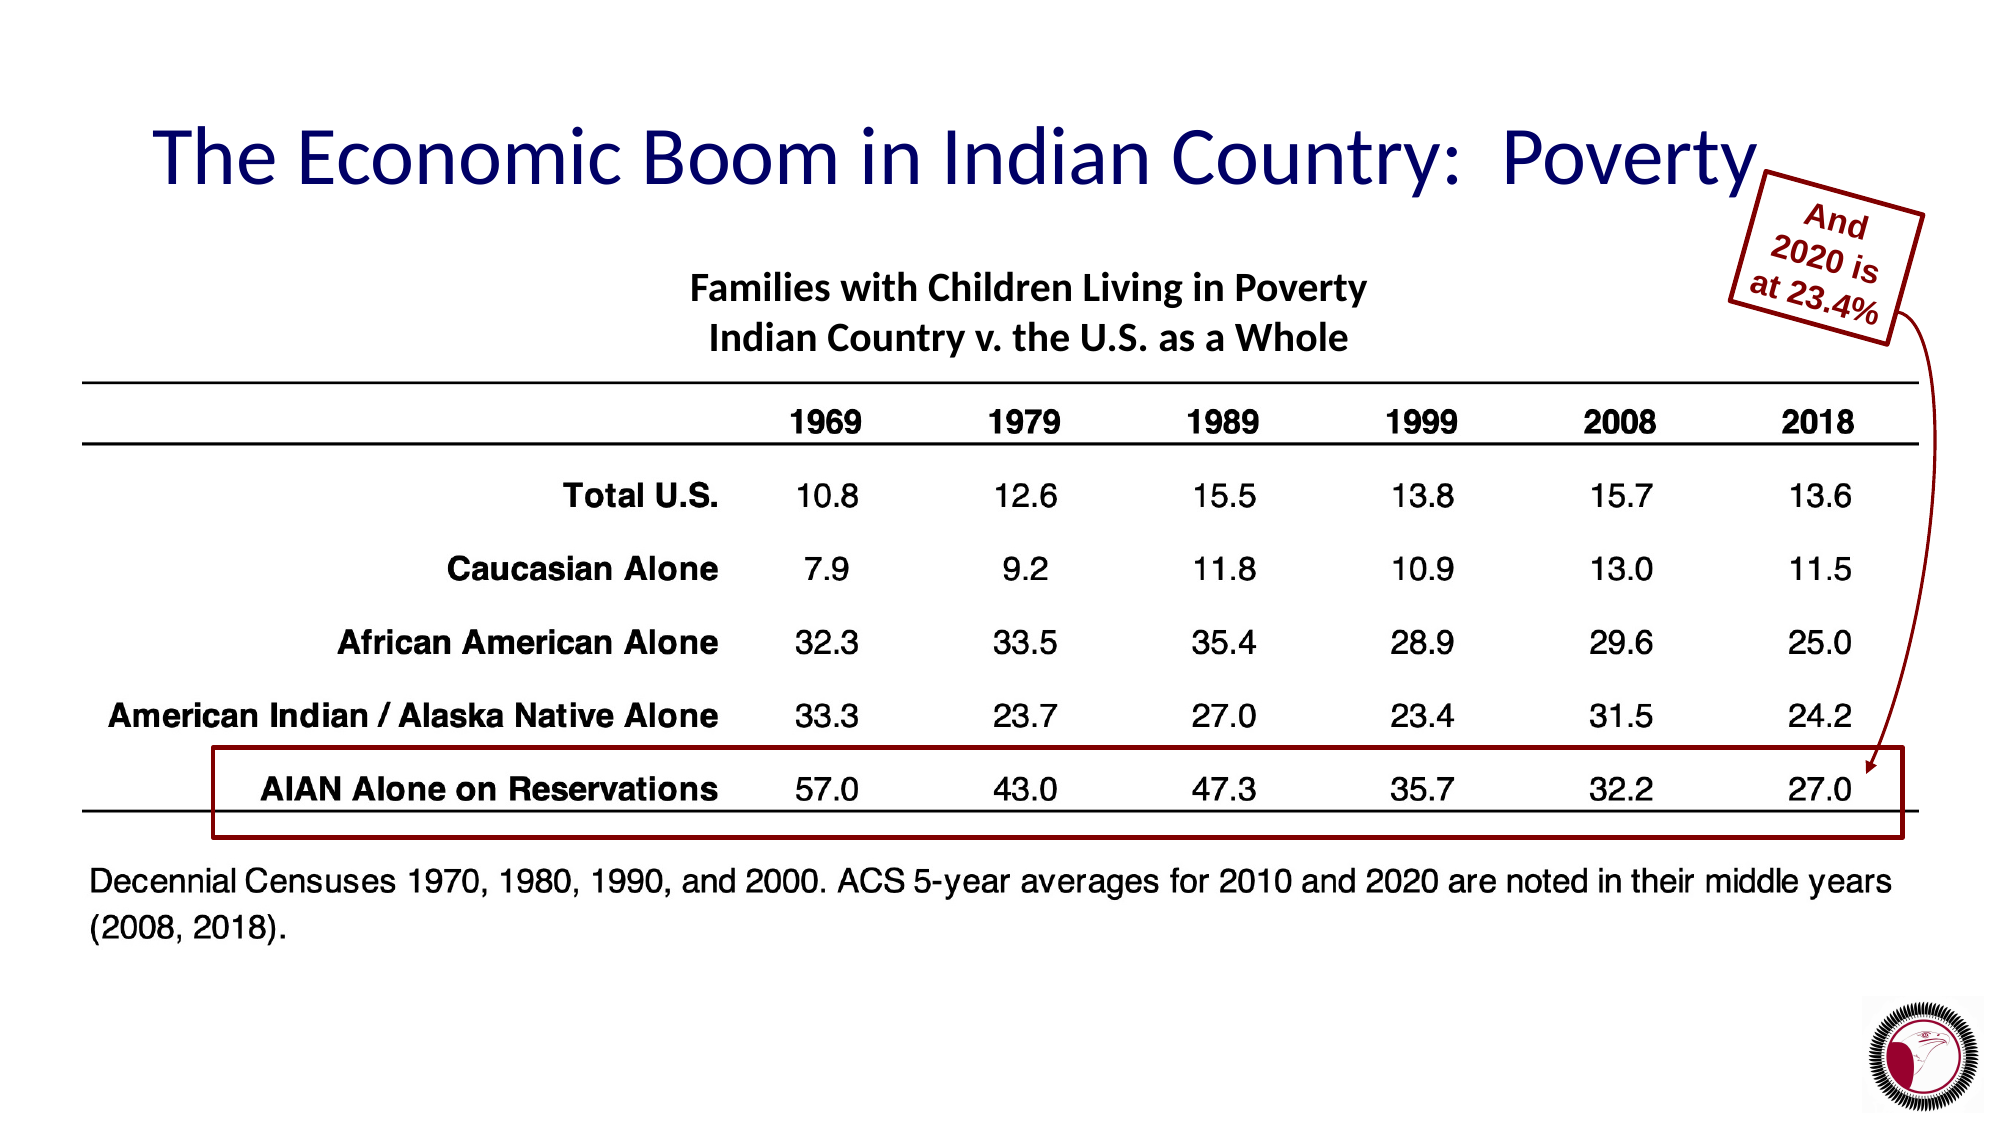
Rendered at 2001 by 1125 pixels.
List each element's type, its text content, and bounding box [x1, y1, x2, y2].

picture [82, 359, 1920, 950]
text_box [1890, 311, 1936, 556]
text_box Families with Children Living in Poverty Indian Country v. the U.S. as a Whole [529, 251, 1529, 356]
text_box The Economic Boom in Indian Country: Poverty [137, 49, 1863, 267]
picture [1862, 996, 1984, 1114]
text_box And 2020 is at 23.4% [1730, 171, 1924, 345]
